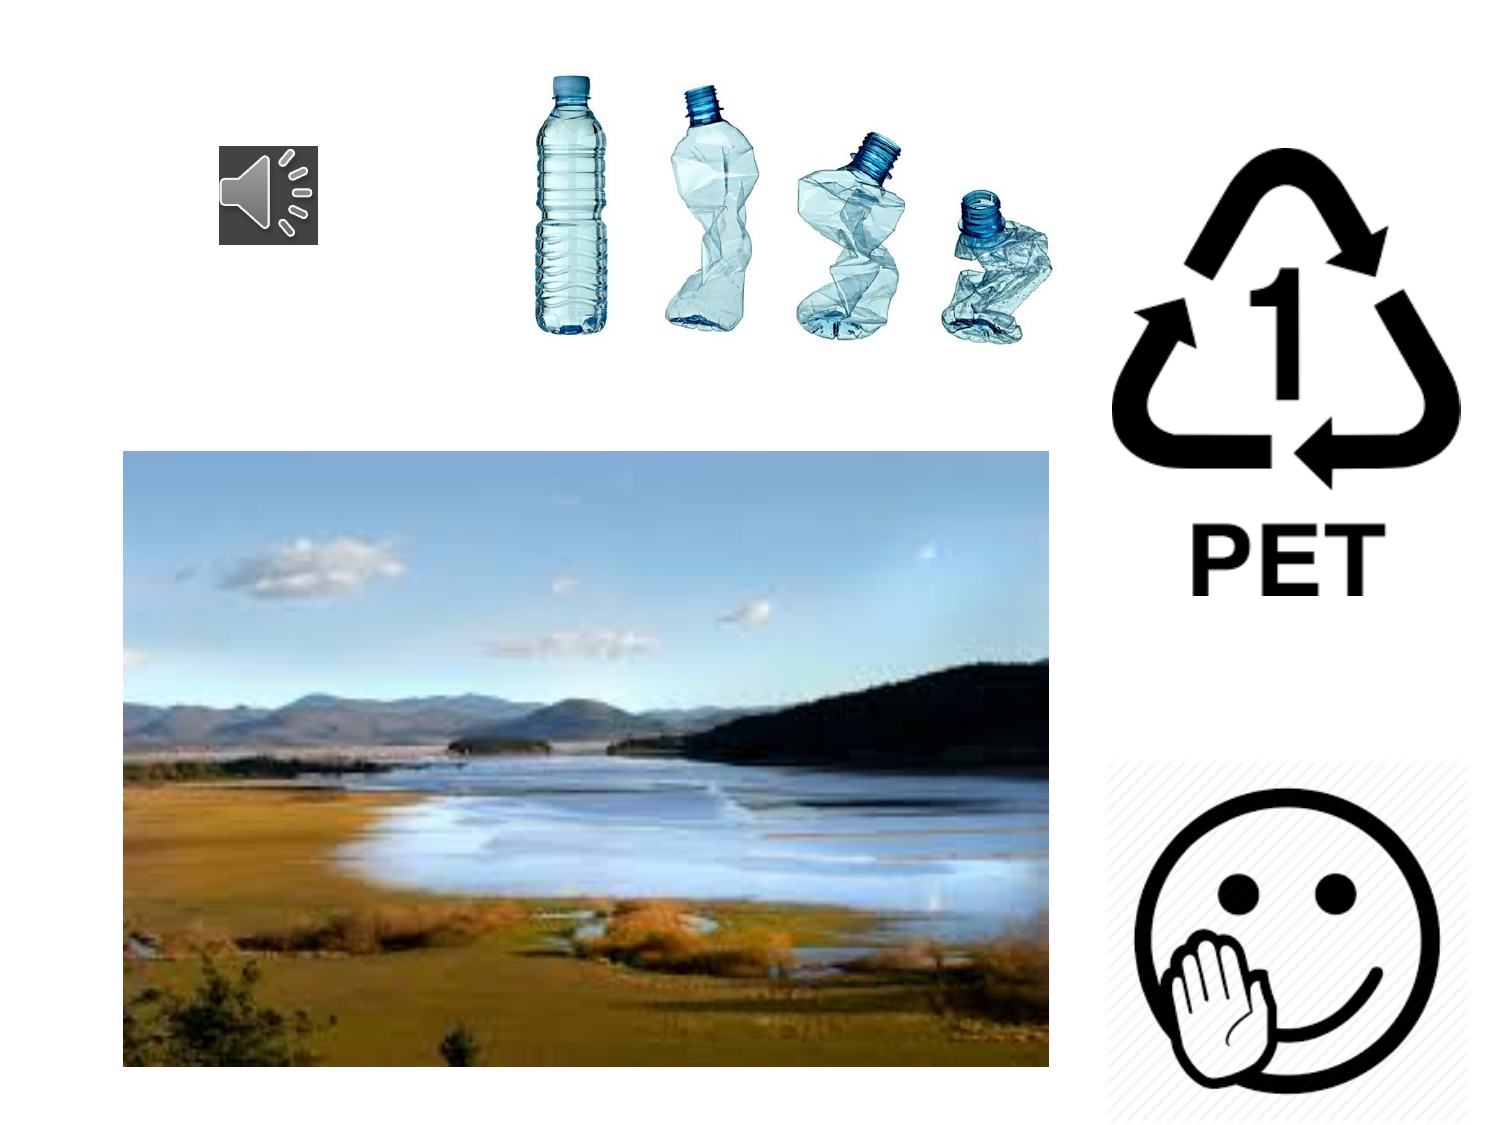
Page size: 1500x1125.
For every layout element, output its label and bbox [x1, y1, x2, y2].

picture [218, 145, 319, 246]
picture [123, 450, 1050, 1067]
picture [1104, 758, 1471, 1125]
picture [1111, 148, 1461, 596]
picture [501, 0, 1074, 429]
